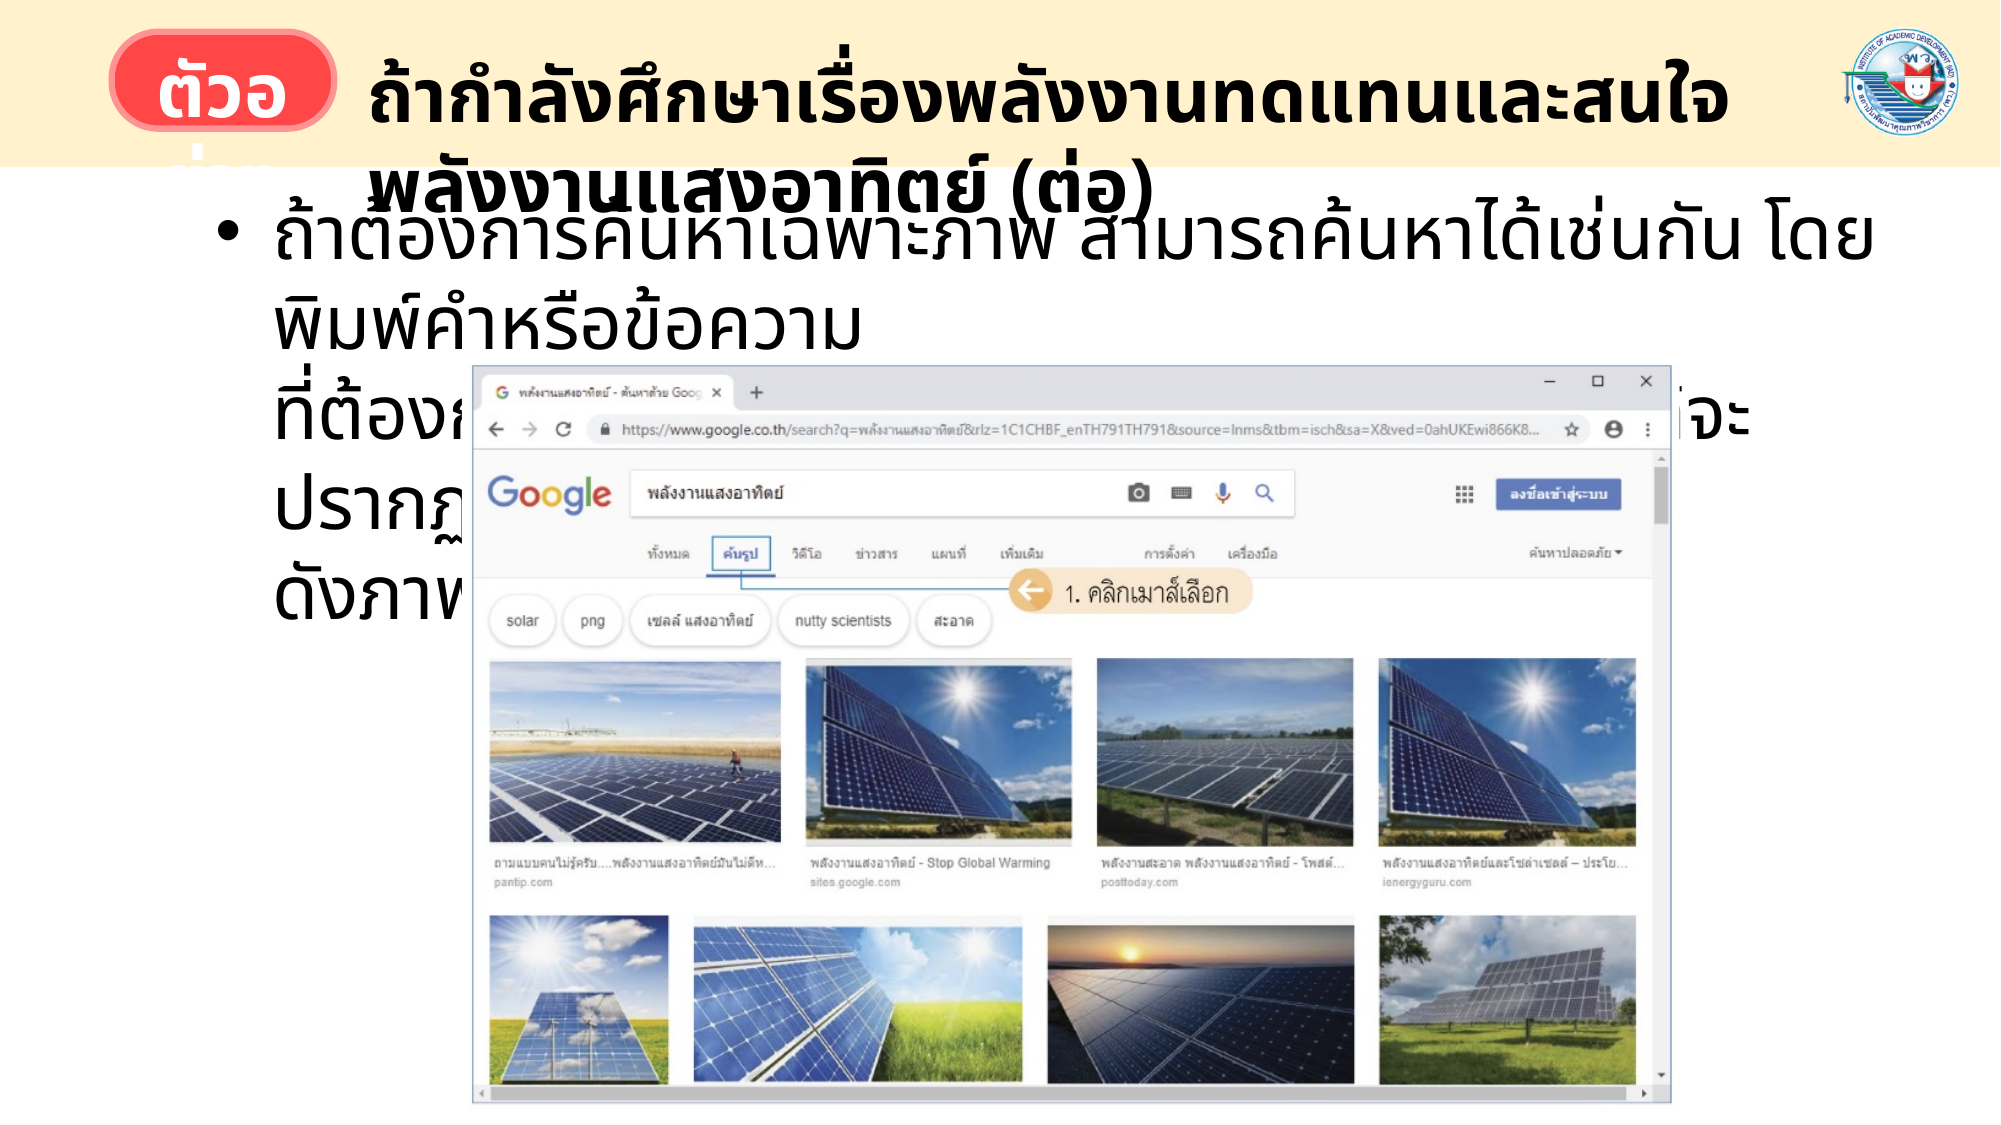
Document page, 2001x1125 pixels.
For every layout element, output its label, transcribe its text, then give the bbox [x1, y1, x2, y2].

picture [1840, 27, 1960, 137]
text_box ถ้าต้องการค้นหาเฉพาะภาพ สามารถค้นหาได้เช่นกัน โดยพิมพ์คำหรือข้อความ ที่ต้องการค้นหาแล้วคลิกเมาส์เลือก ค้นรูป สิ่งที่ได้จะปรากฏภาพที่เกี่ยวข้องขึ้นมา ดังภาพ [201, 176, 1941, 642]
text_box ถ้ากำลังศึกษาเรื่องพลังงานทดแทนและสนใจพลังงานแสงอาทิตย์ (ต่อ) [352, 40, 1825, 236]
text_box [0, 0, 2000, 168]
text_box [111, 31, 335, 142]
picture [461, 354, 1680, 1111]
